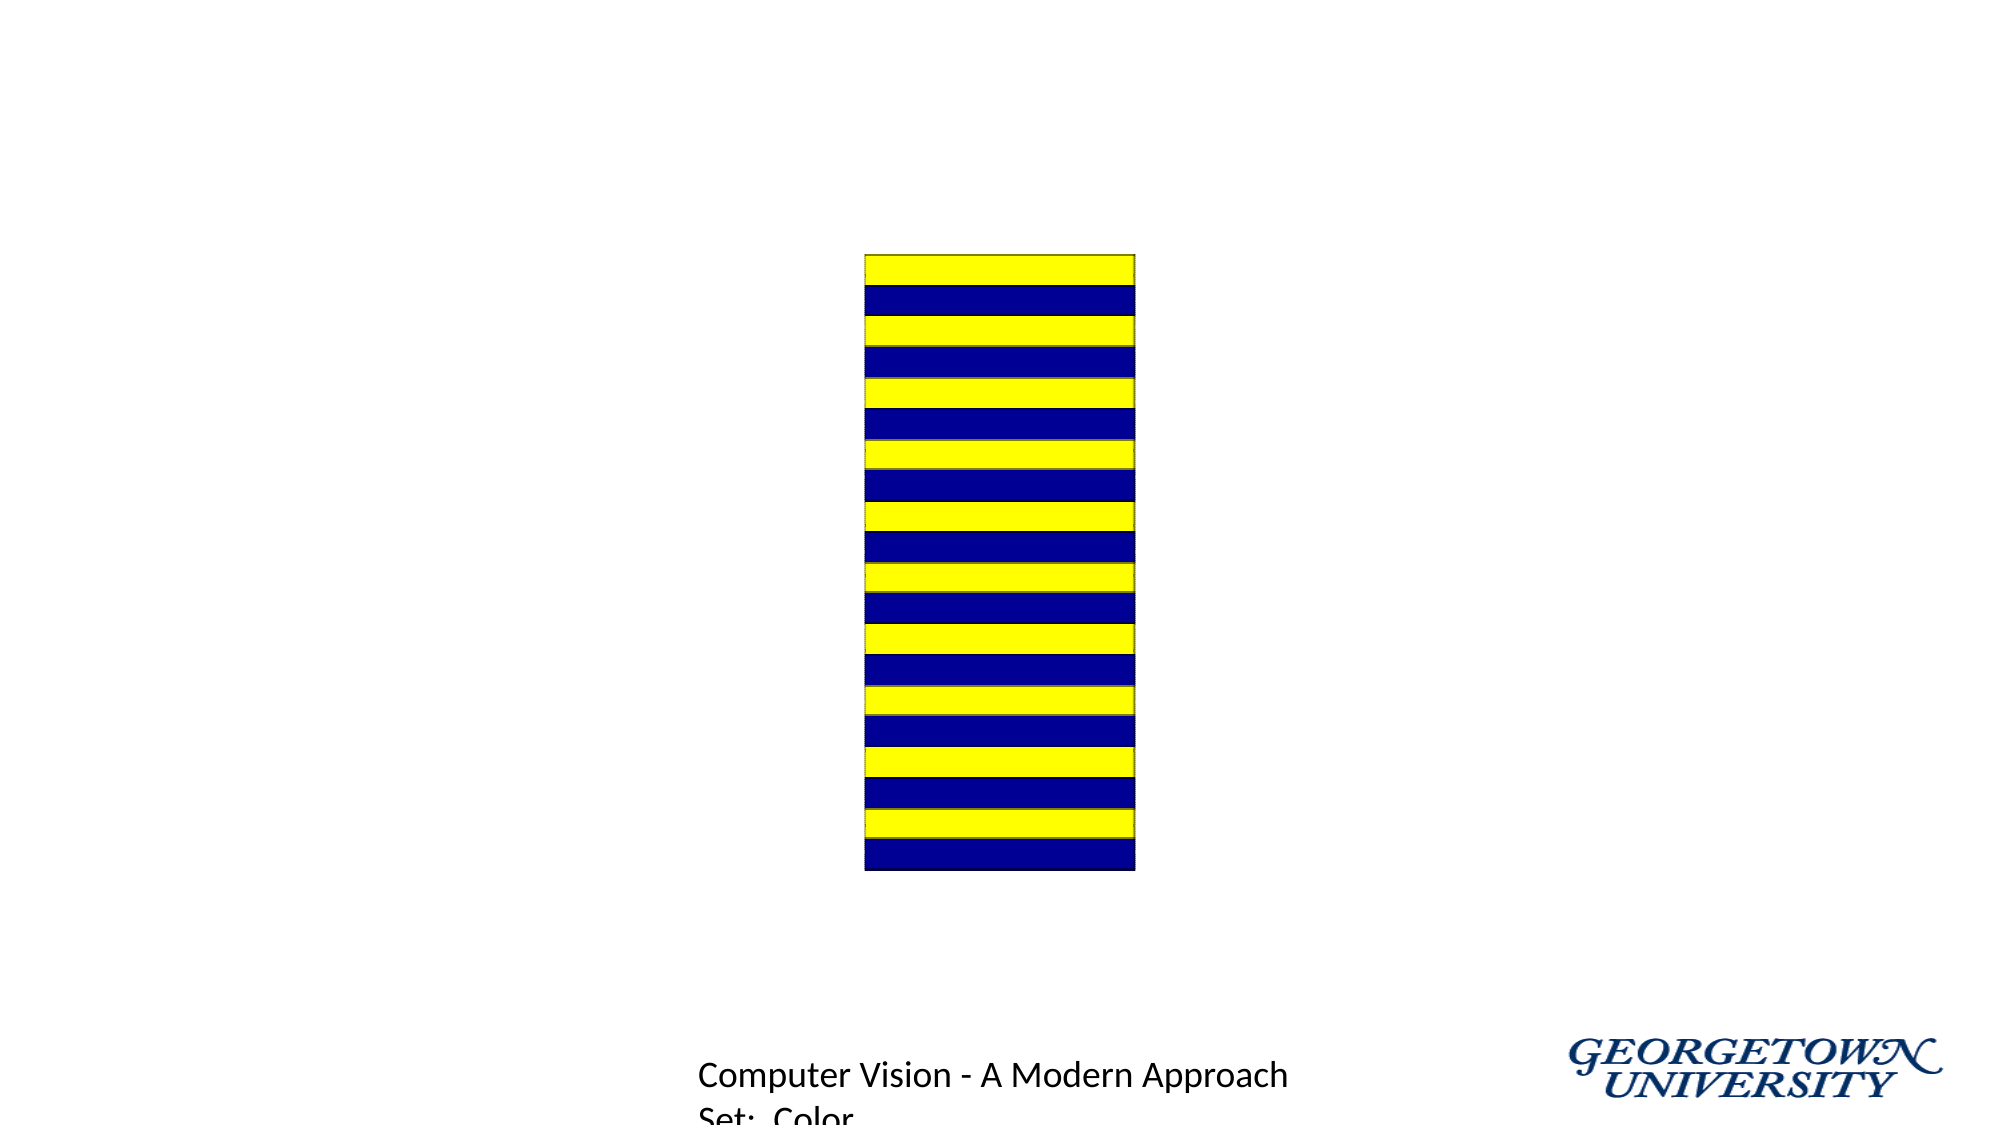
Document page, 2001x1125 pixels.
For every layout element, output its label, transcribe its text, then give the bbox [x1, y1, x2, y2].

picture [2, 3, 2001, 1125]
footer Computer Vision - A Modern Approach Set: Color Slides by D.A. Forsyth [683, 1042, 1317, 1103]
